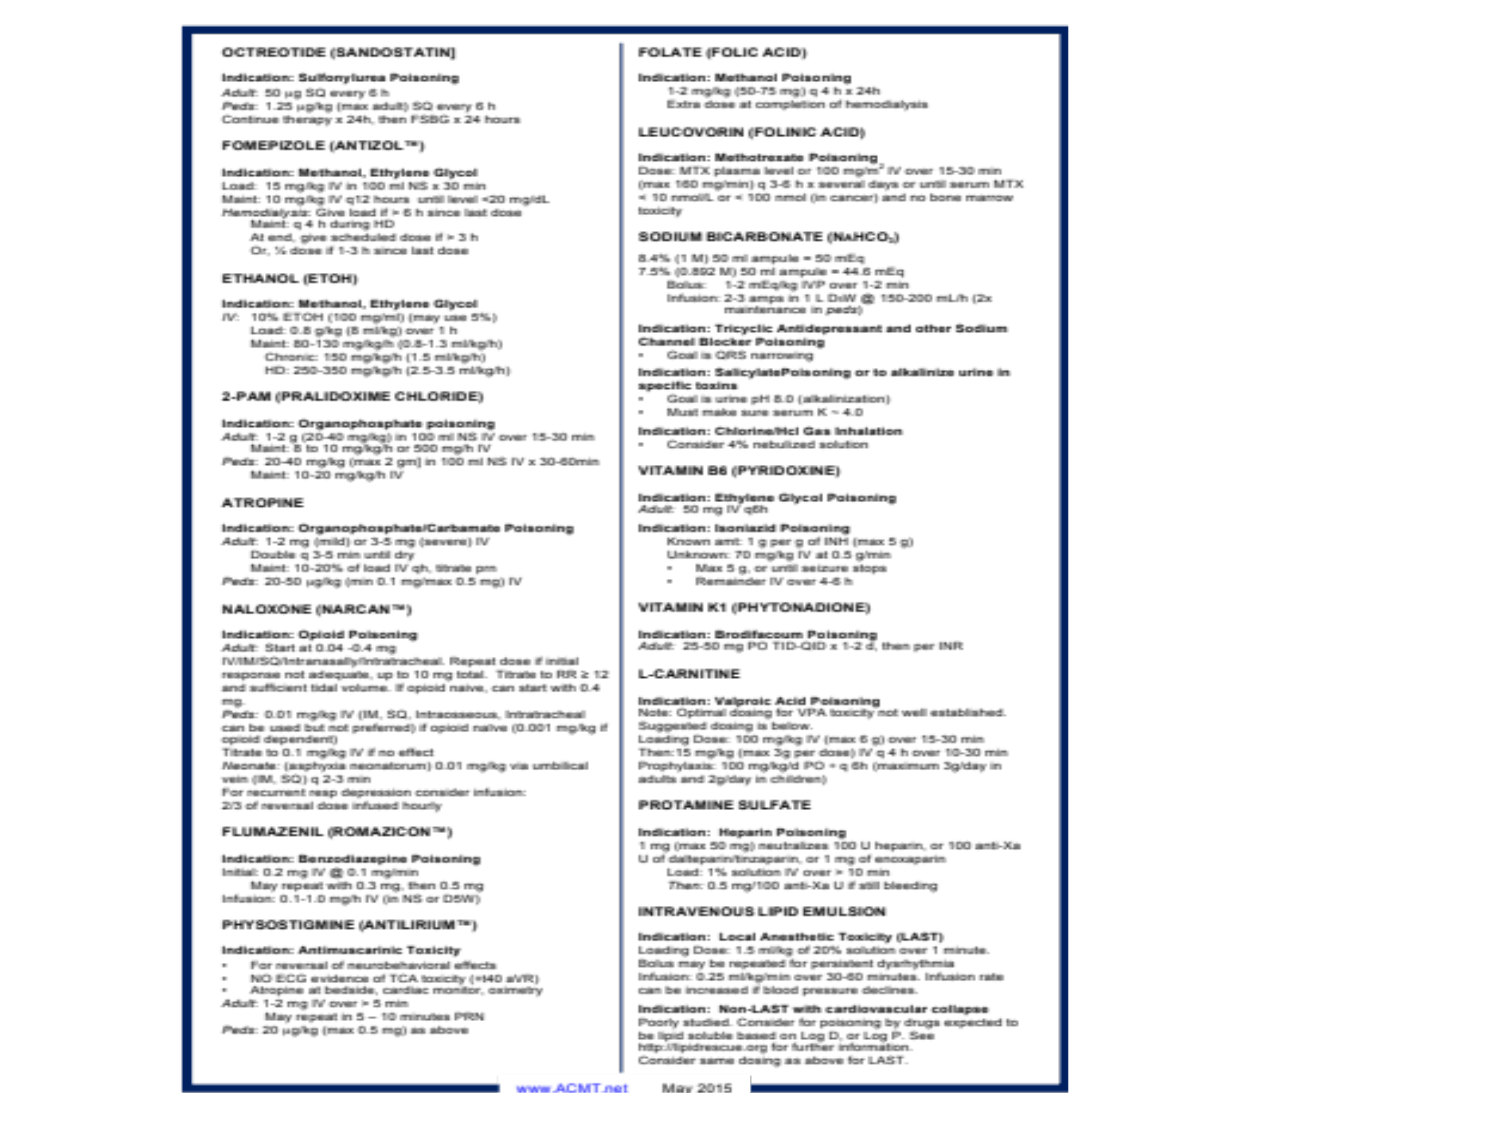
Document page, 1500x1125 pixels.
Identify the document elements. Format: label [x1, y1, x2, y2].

picture [178, 23, 1069, 1093]
